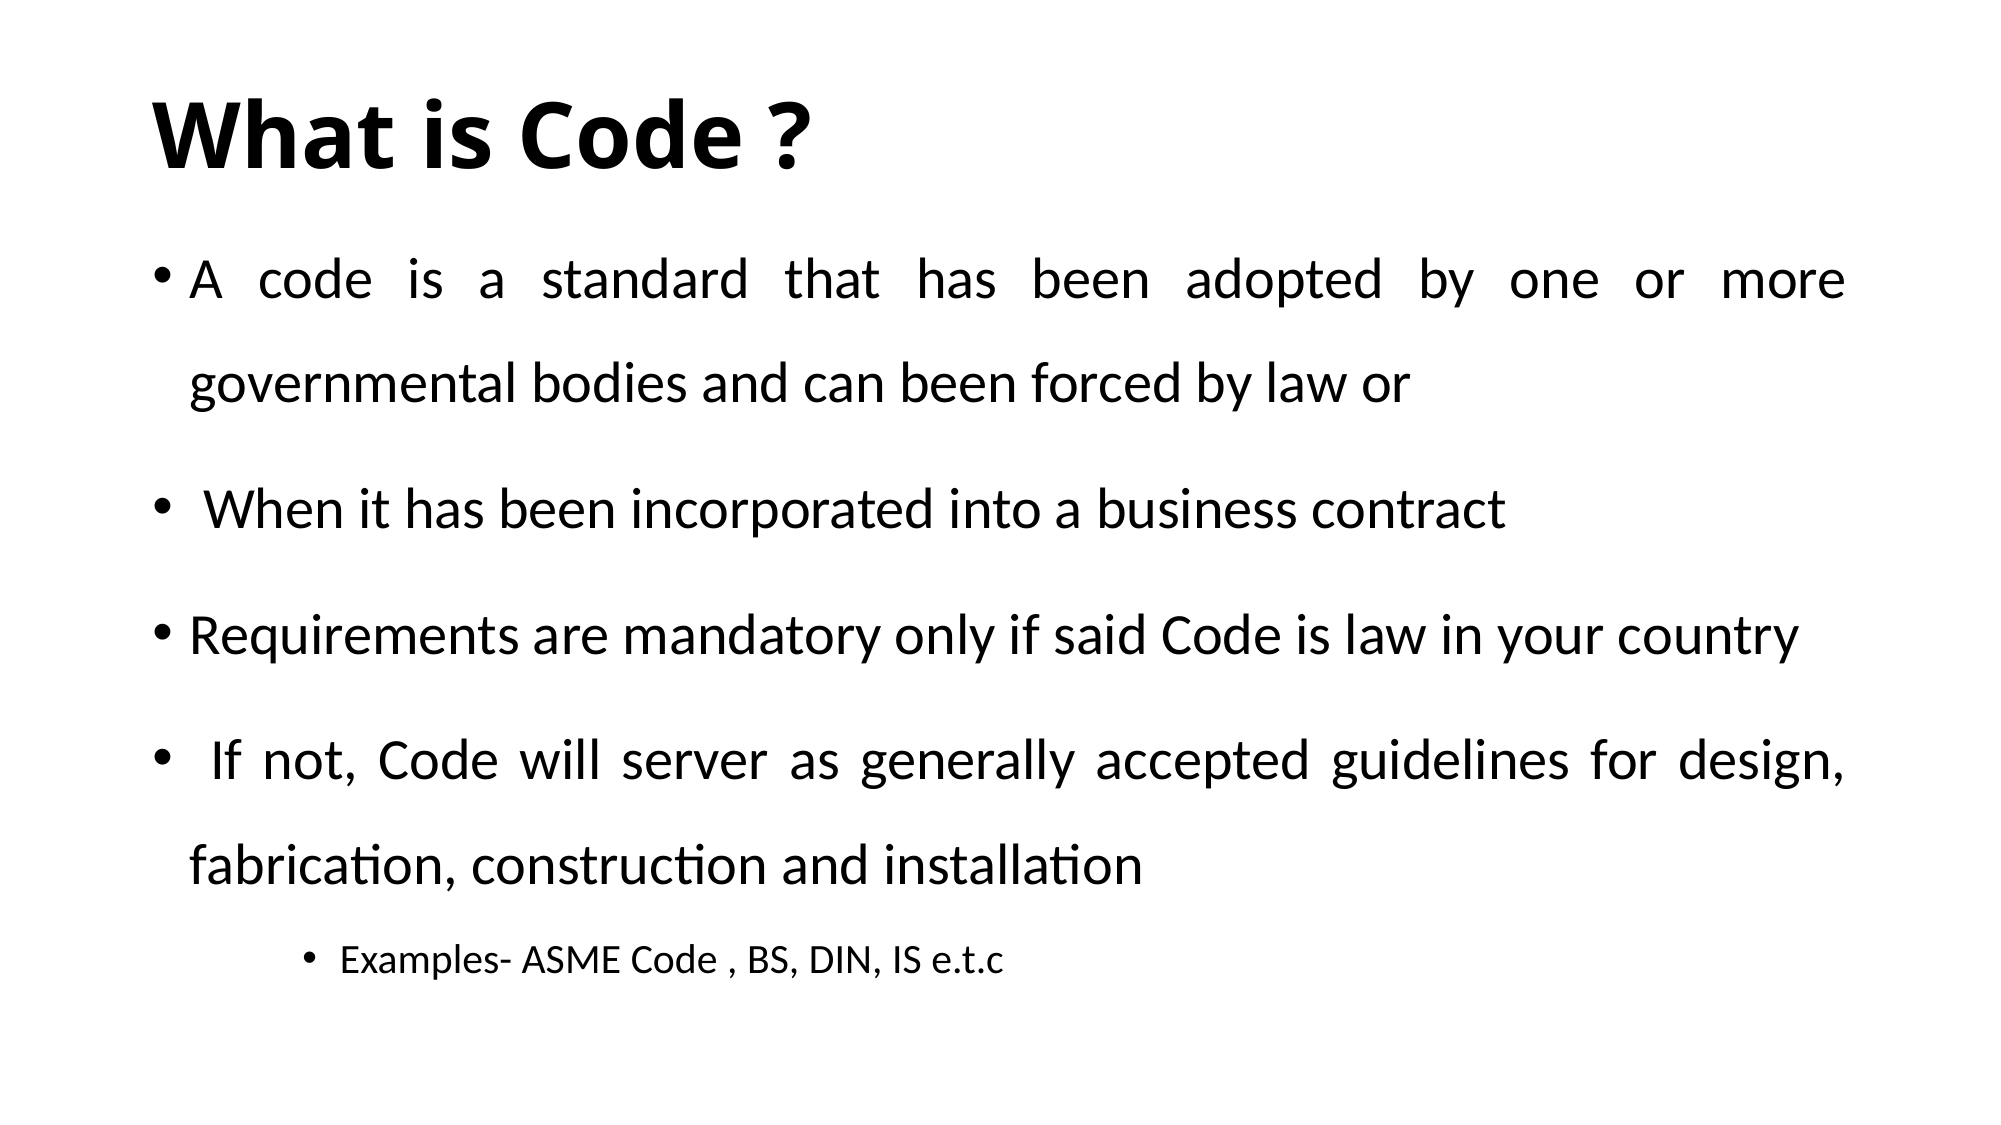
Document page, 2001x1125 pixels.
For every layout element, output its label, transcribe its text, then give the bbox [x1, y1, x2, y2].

list A code is a standard that has been adopted by one or more governmental bodies and can been forced by law or When it has been incorporated into a business contract Requirements are mandatory only if said Code is law in your country If not, Code will server as generally accepted guidelines for design, fabrication, construction and installation Examples- ASME Code , BS, DIN, IS e.t.c [137, 197, 1863, 1111]
title What is Code ? [137, 59, 1863, 197]
